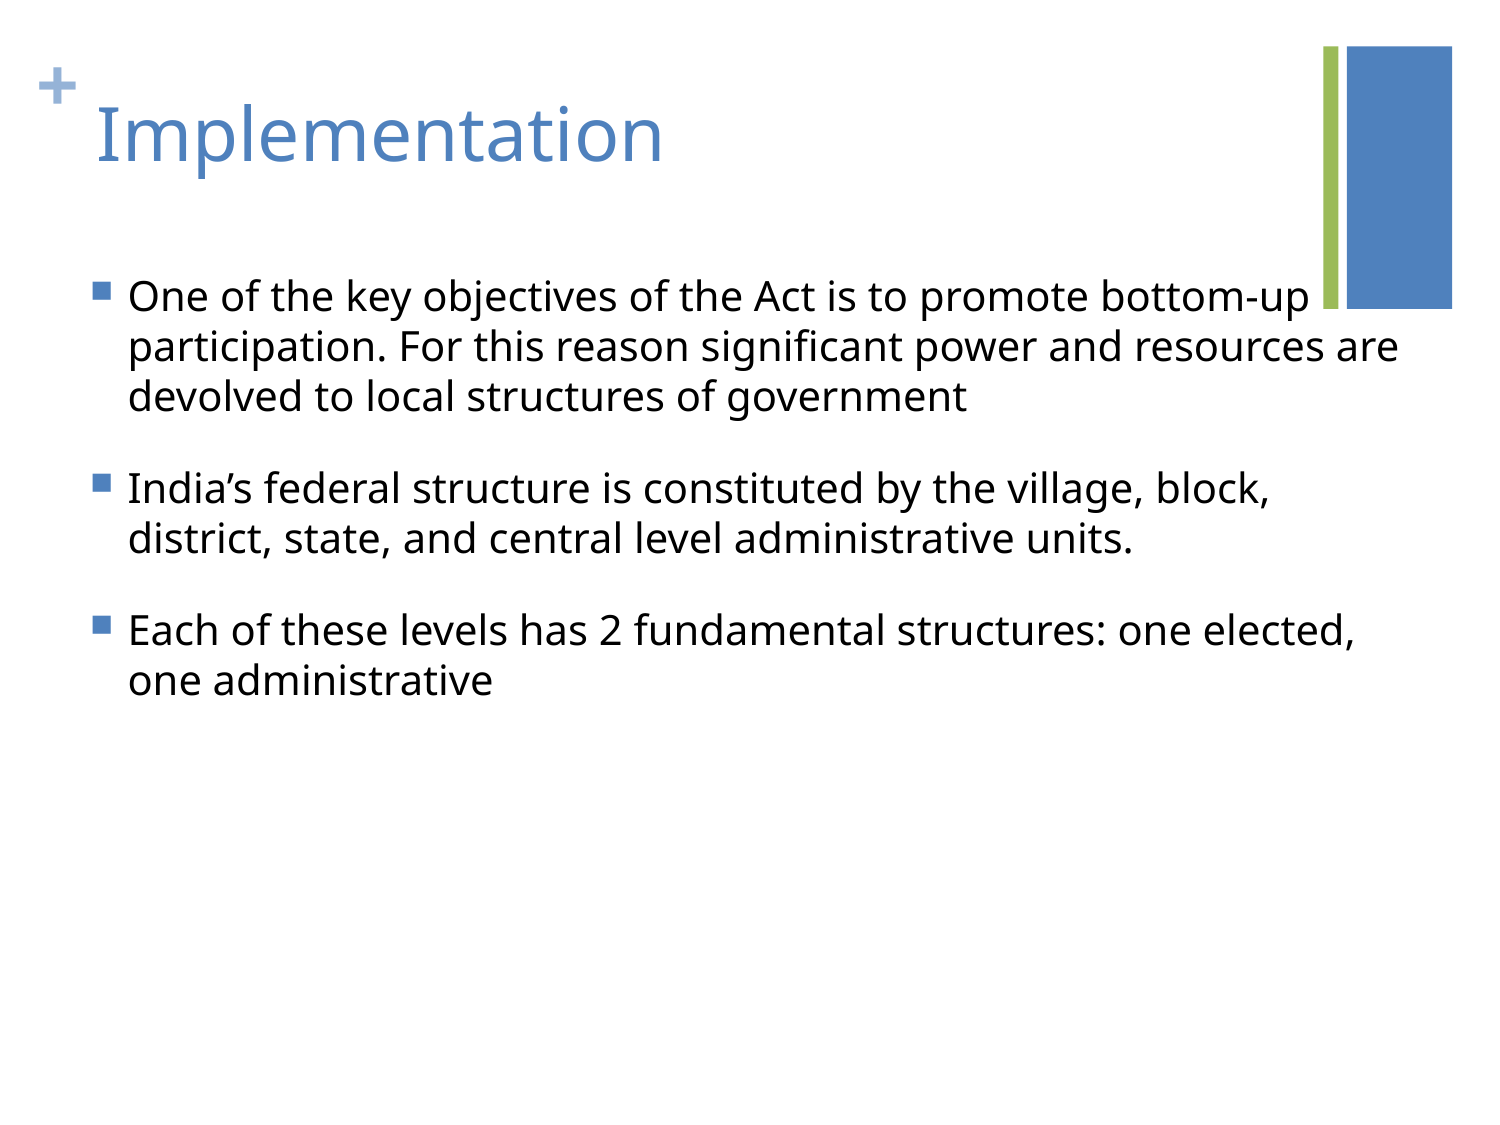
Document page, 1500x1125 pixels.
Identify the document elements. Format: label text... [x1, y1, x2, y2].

list One of the key objectives of the Act is to promote bottom-up participation. For this reason significant power and resources are devolved to local structures of government India’s federal structure is constituted by the village, block, district, state, and central level administrative units. Each of these levels has 2 fundamental structures: one elected, one administrative [75, 262, 1425, 1042]
title Implementation [81, 79, 1322, 262]
